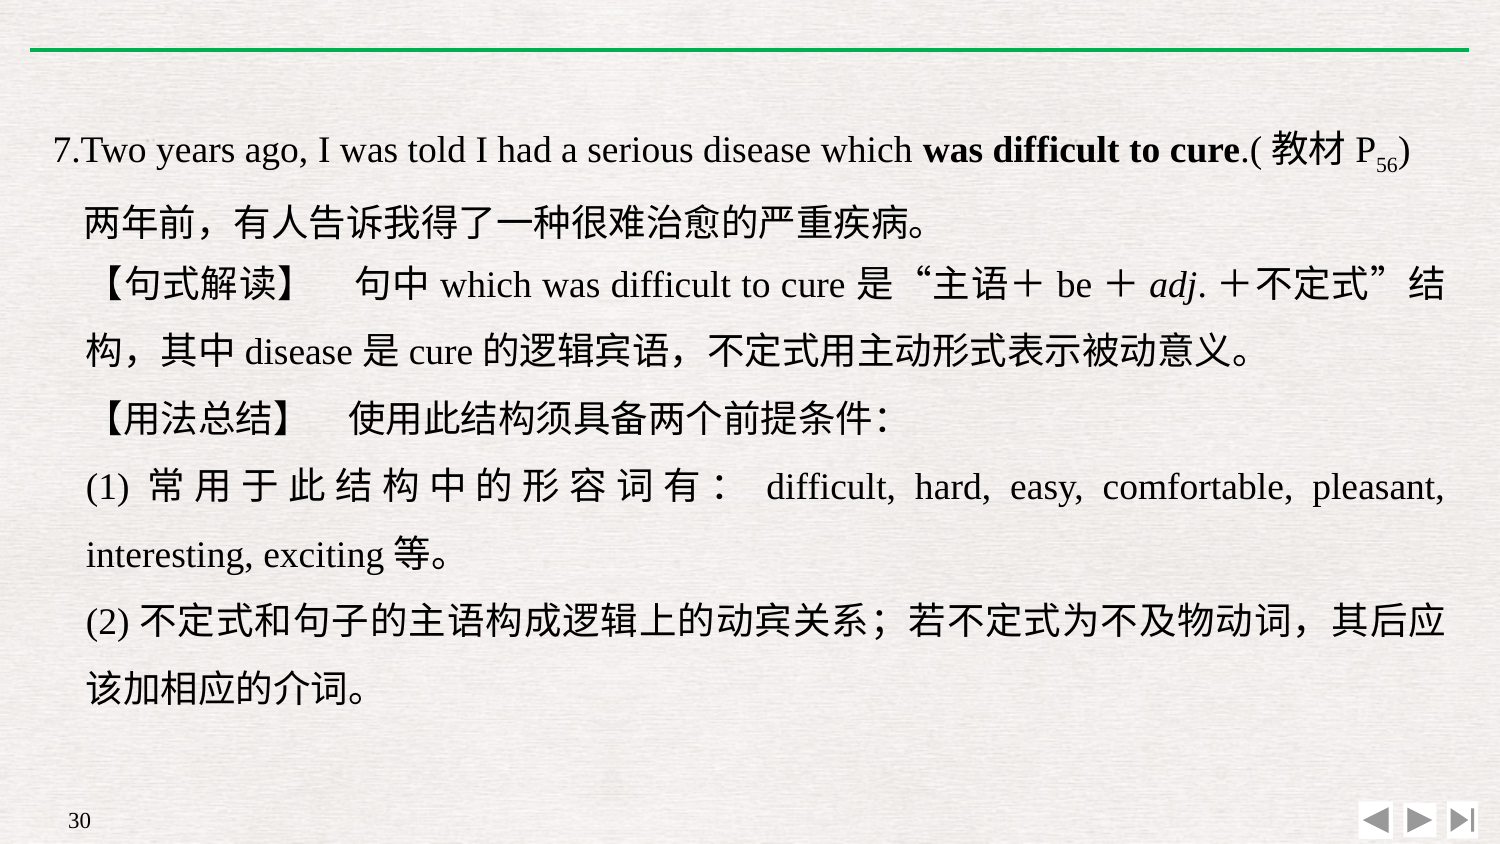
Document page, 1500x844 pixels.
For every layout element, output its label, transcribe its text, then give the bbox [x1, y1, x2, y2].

text_box 【句式解读】 句中which was difficult to cure是“主语＋be＋adj.＋不定式”结构，其中disease是cure的逻辑宾语，不定式用主动形式表示被动意义。 【用法总结】 使用此结构须具备两个前提条件： (1)常用于此结构中的形容词有：difficult, hard, easy, comfortable, pleasant, interesting, exciting等。 (2)不定式和句子的主语构成逻辑上的动宾关系；若不定式为不及物动词，其后应该加相应的介词。 [74, 231, 1458, 716]
text_box 7.Two years ago, I was told I had a serious disease which was difficult to cure.(教材P56) 两年前，有人告诉我得了一种很难治愈的严重疾病。 [41, 94, 1424, 250]
picture [0, 0, 1500, 844]
